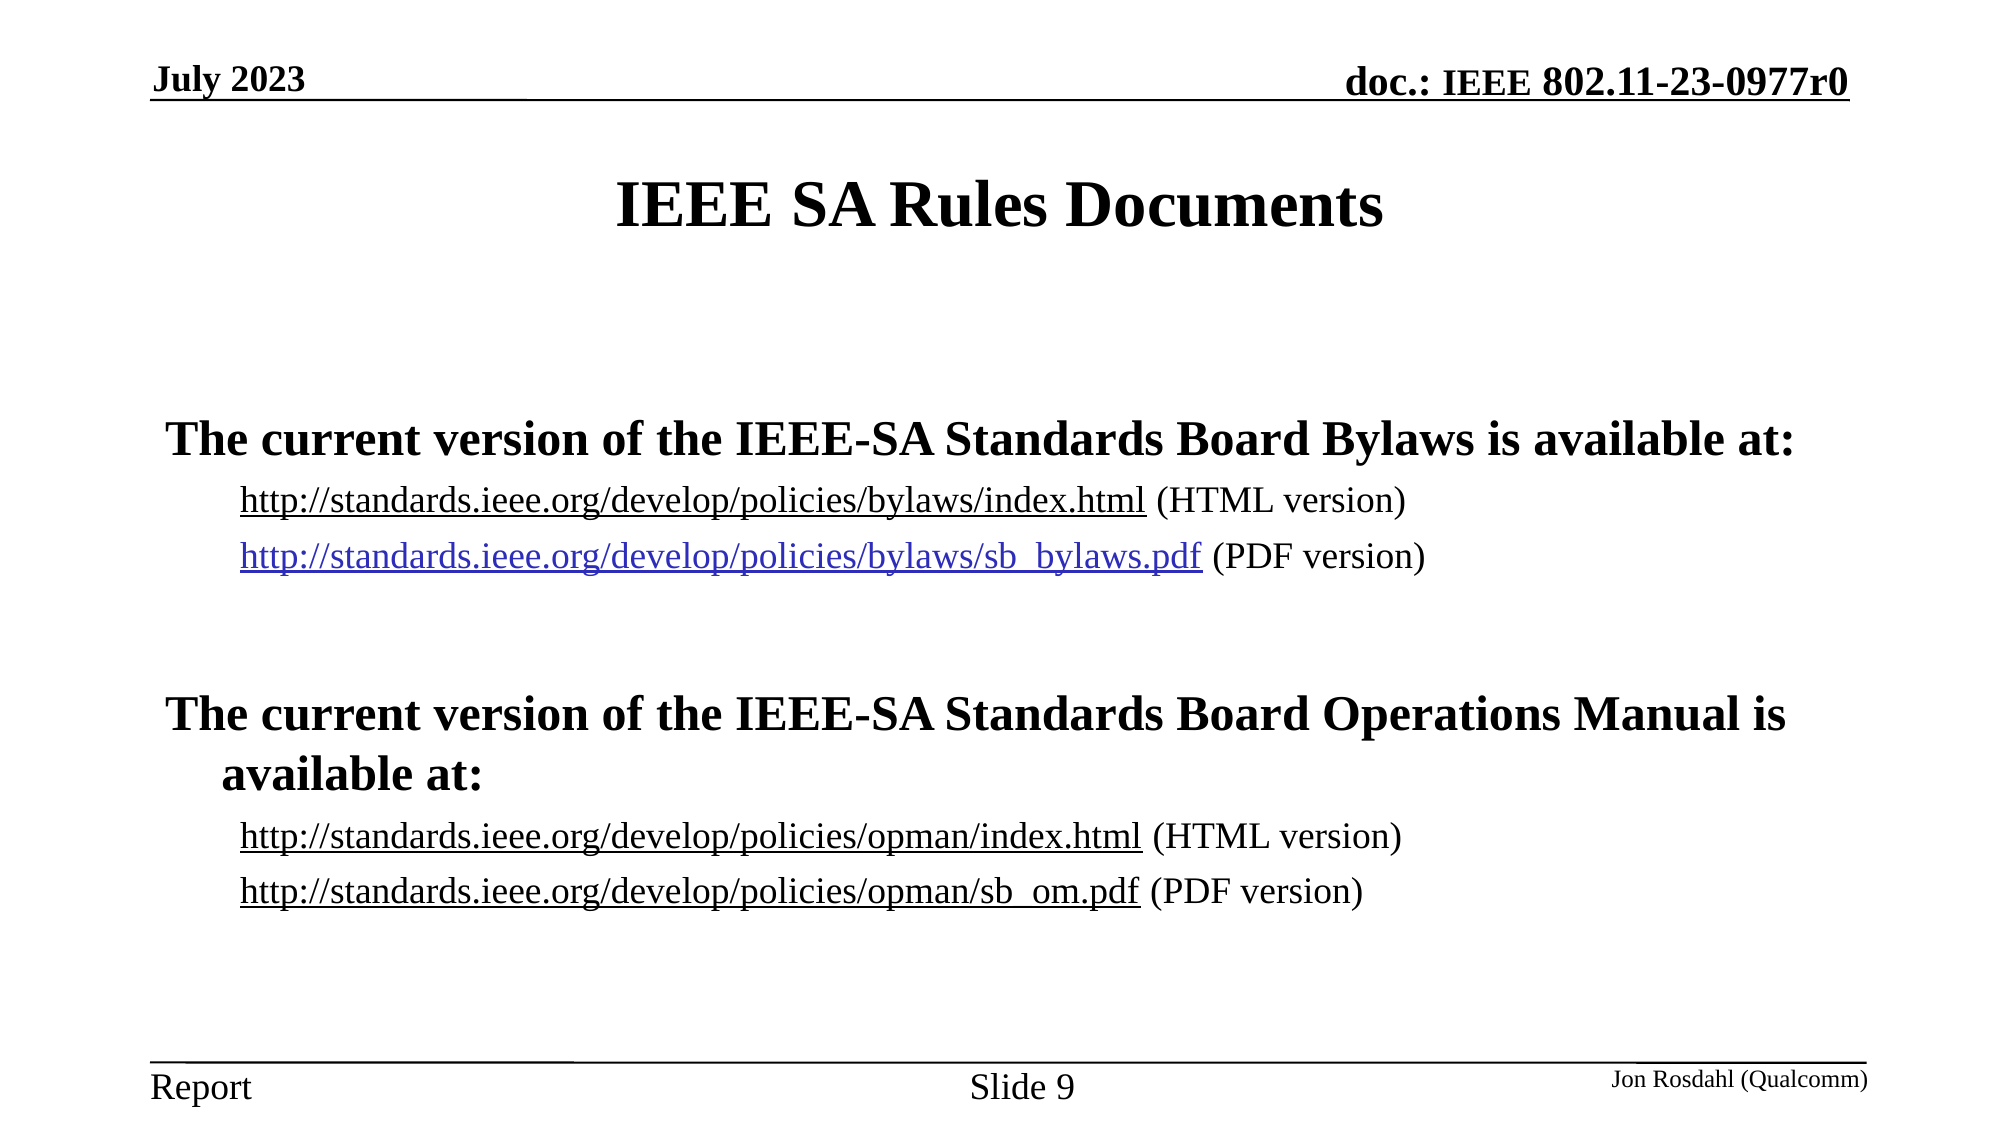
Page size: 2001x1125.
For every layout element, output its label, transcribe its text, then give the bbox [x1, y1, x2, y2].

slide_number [152, 54, 563, 100]
footer Jon Rosdahl (Qualcomm) [1171, 1061, 1869, 1093]
slide_number Slide 9 [950, 1061, 1095, 1125]
title IEEE SA Rules Documents [149, 112, 1850, 288]
list The current version of the IEEE-SA Standards Board Bylaws is available at: http://standards.ieee.org/develop/policies/bylaws/index.html (HTML version) http://standards.ieee.org/develop/policies/bylaws/sb_bylaws.pdf (PDF version) The current version of the IEEE-SA Standards Board Operations Manual is available at: http://standards.ieee.org/develop/policies/opman/index.html (HTML version) http://standards.ieee.org/develop/policies/opman/sb_om.pdf (PDF version) [149, 324, 1850, 1000]
